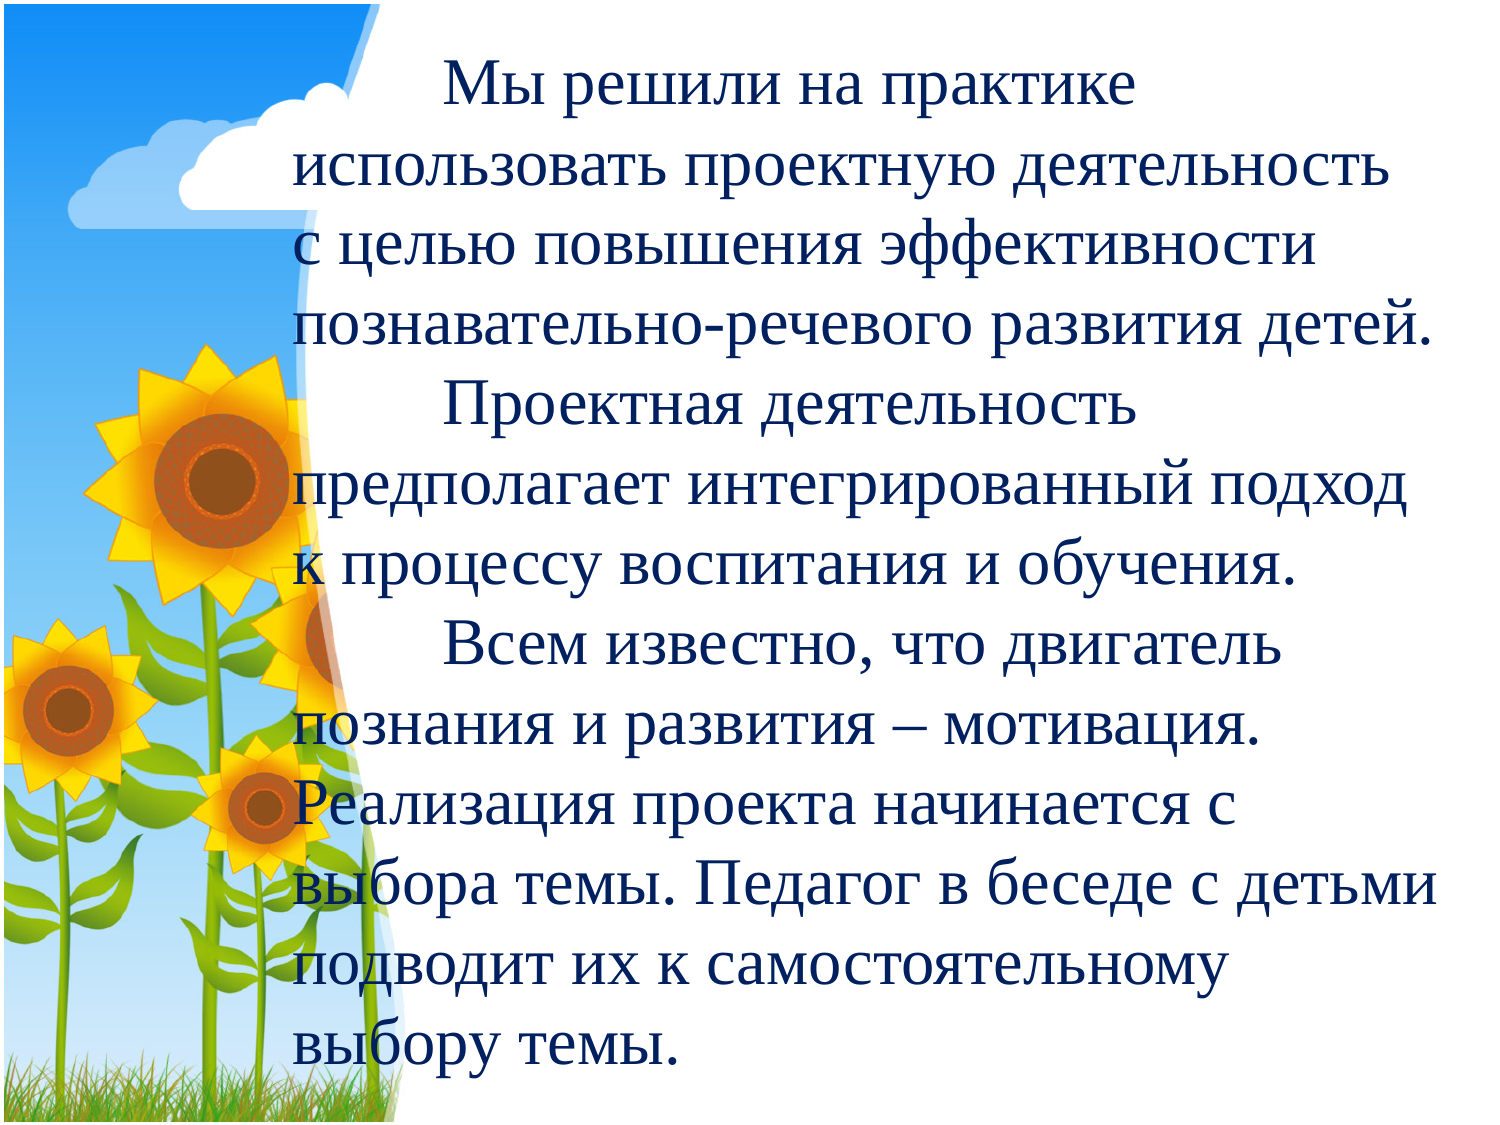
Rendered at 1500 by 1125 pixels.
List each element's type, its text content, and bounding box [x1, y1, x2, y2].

picture [0, 0, 1500, 1125]
text_box Мы решили на практике использовать проектную деятельность с целью повышения эффективности познавательно-речевого развития детей. Проектная деятельность предполагает интегрированный подход к процессу воспитания и обучения. Всем известно, что двигатель познания и развития – мотивация. Реализация проекта начинается с выбора темы. Педагог в беседе с детьми подводит их к самостоятельному выбору темы. [277, 30, 1459, 1086]
